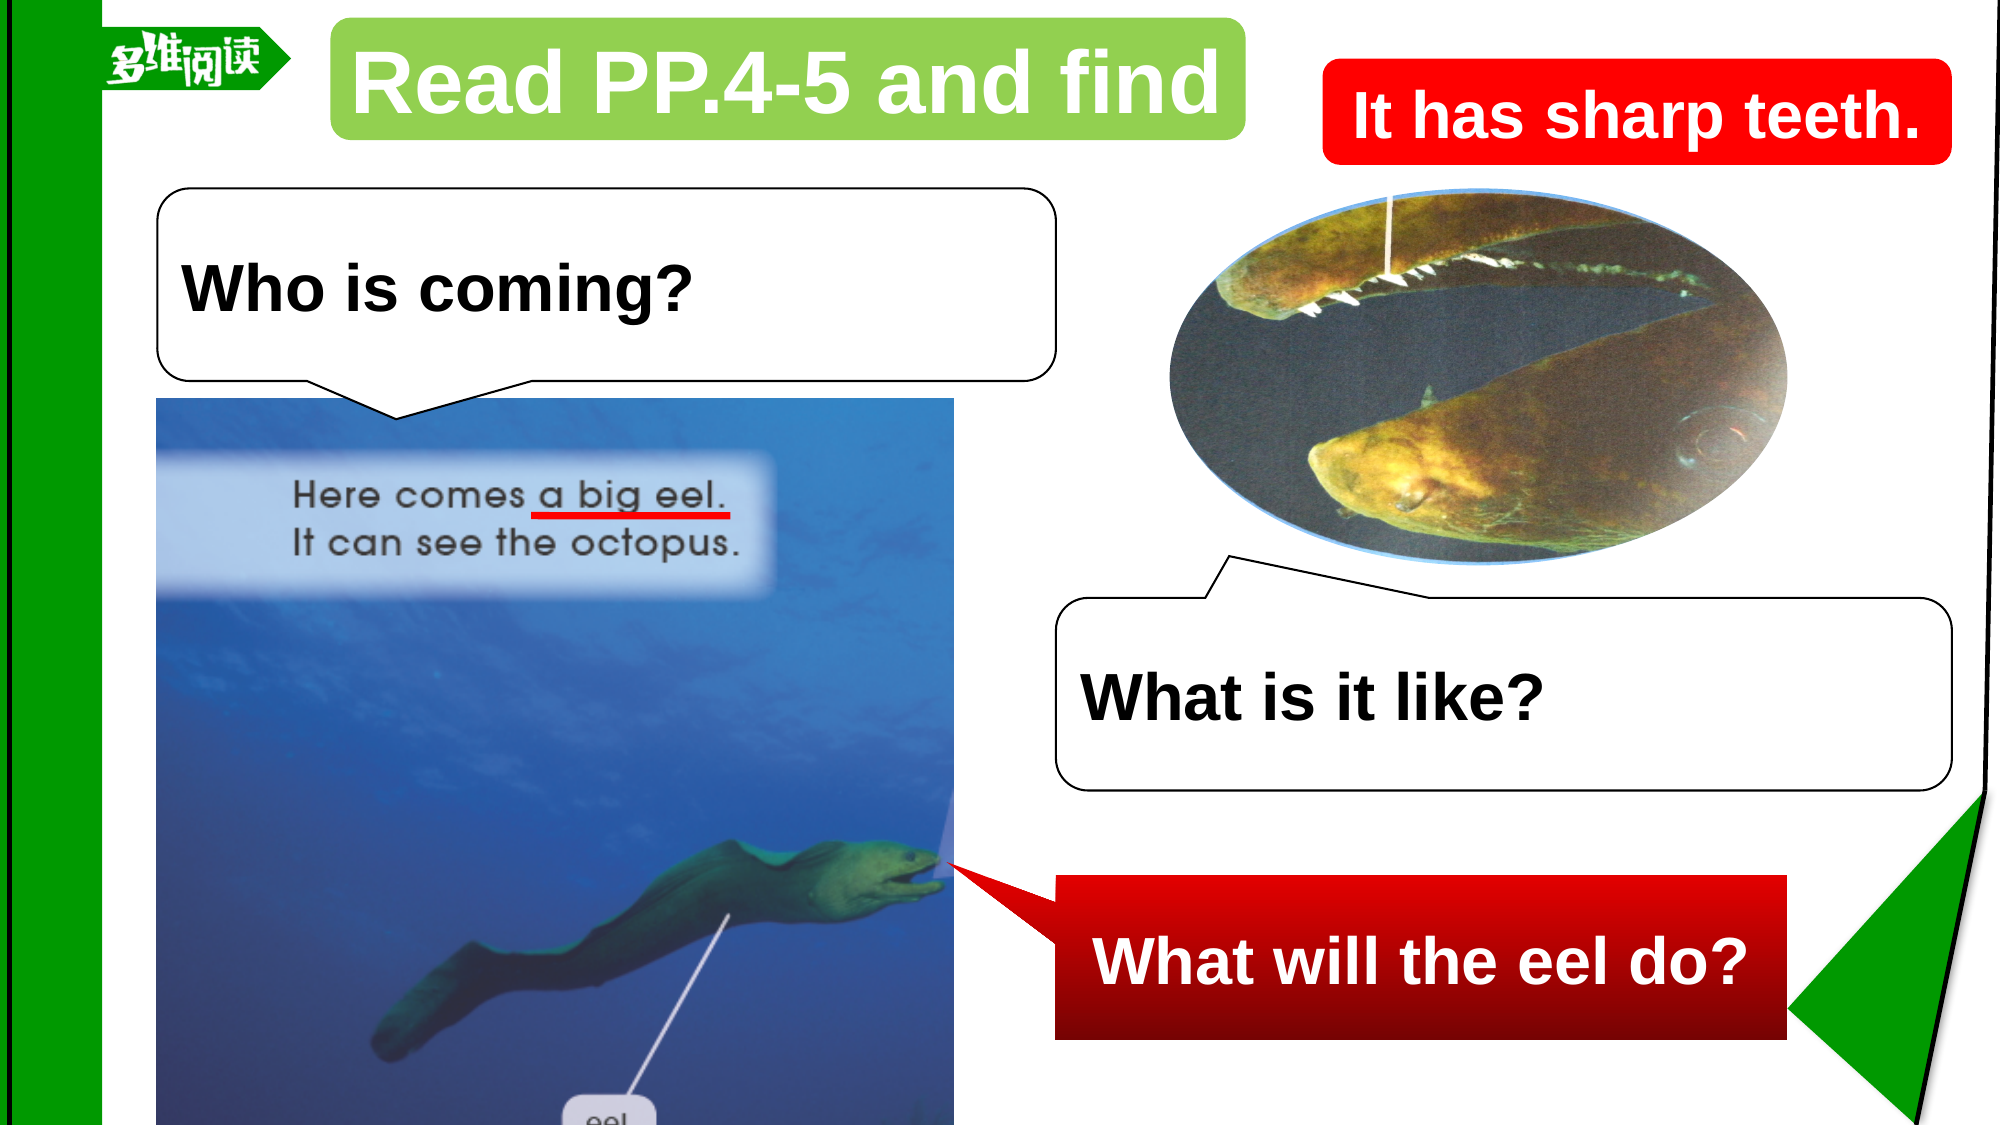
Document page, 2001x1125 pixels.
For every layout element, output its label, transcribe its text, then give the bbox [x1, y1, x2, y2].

text_box What will the eel do? [954, 863, 1789, 1042]
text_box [1916, 790, 1985, 1125]
text_box [12, 0, 103, 1125]
text_box It has sharp teeth. [1321, 57, 1953, 166]
text_box [1243, 26, 1247, 132]
picture [1169, 188, 1788, 566]
text_box [103, 25, 293, 92]
text_box Who is coming? [156, 187, 1057, 398]
picture [102, 26, 260, 89]
text_box Read PP.4-5 and find [330, 17, 1243, 139]
picture [156, 398, 954, 1125]
text_box [0, 0, 7, 1125]
text_box What is it like? [1054, 566, 1953, 792]
text_box [1789, 865, 1916, 1124]
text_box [1984, 0, 2000, 791]
